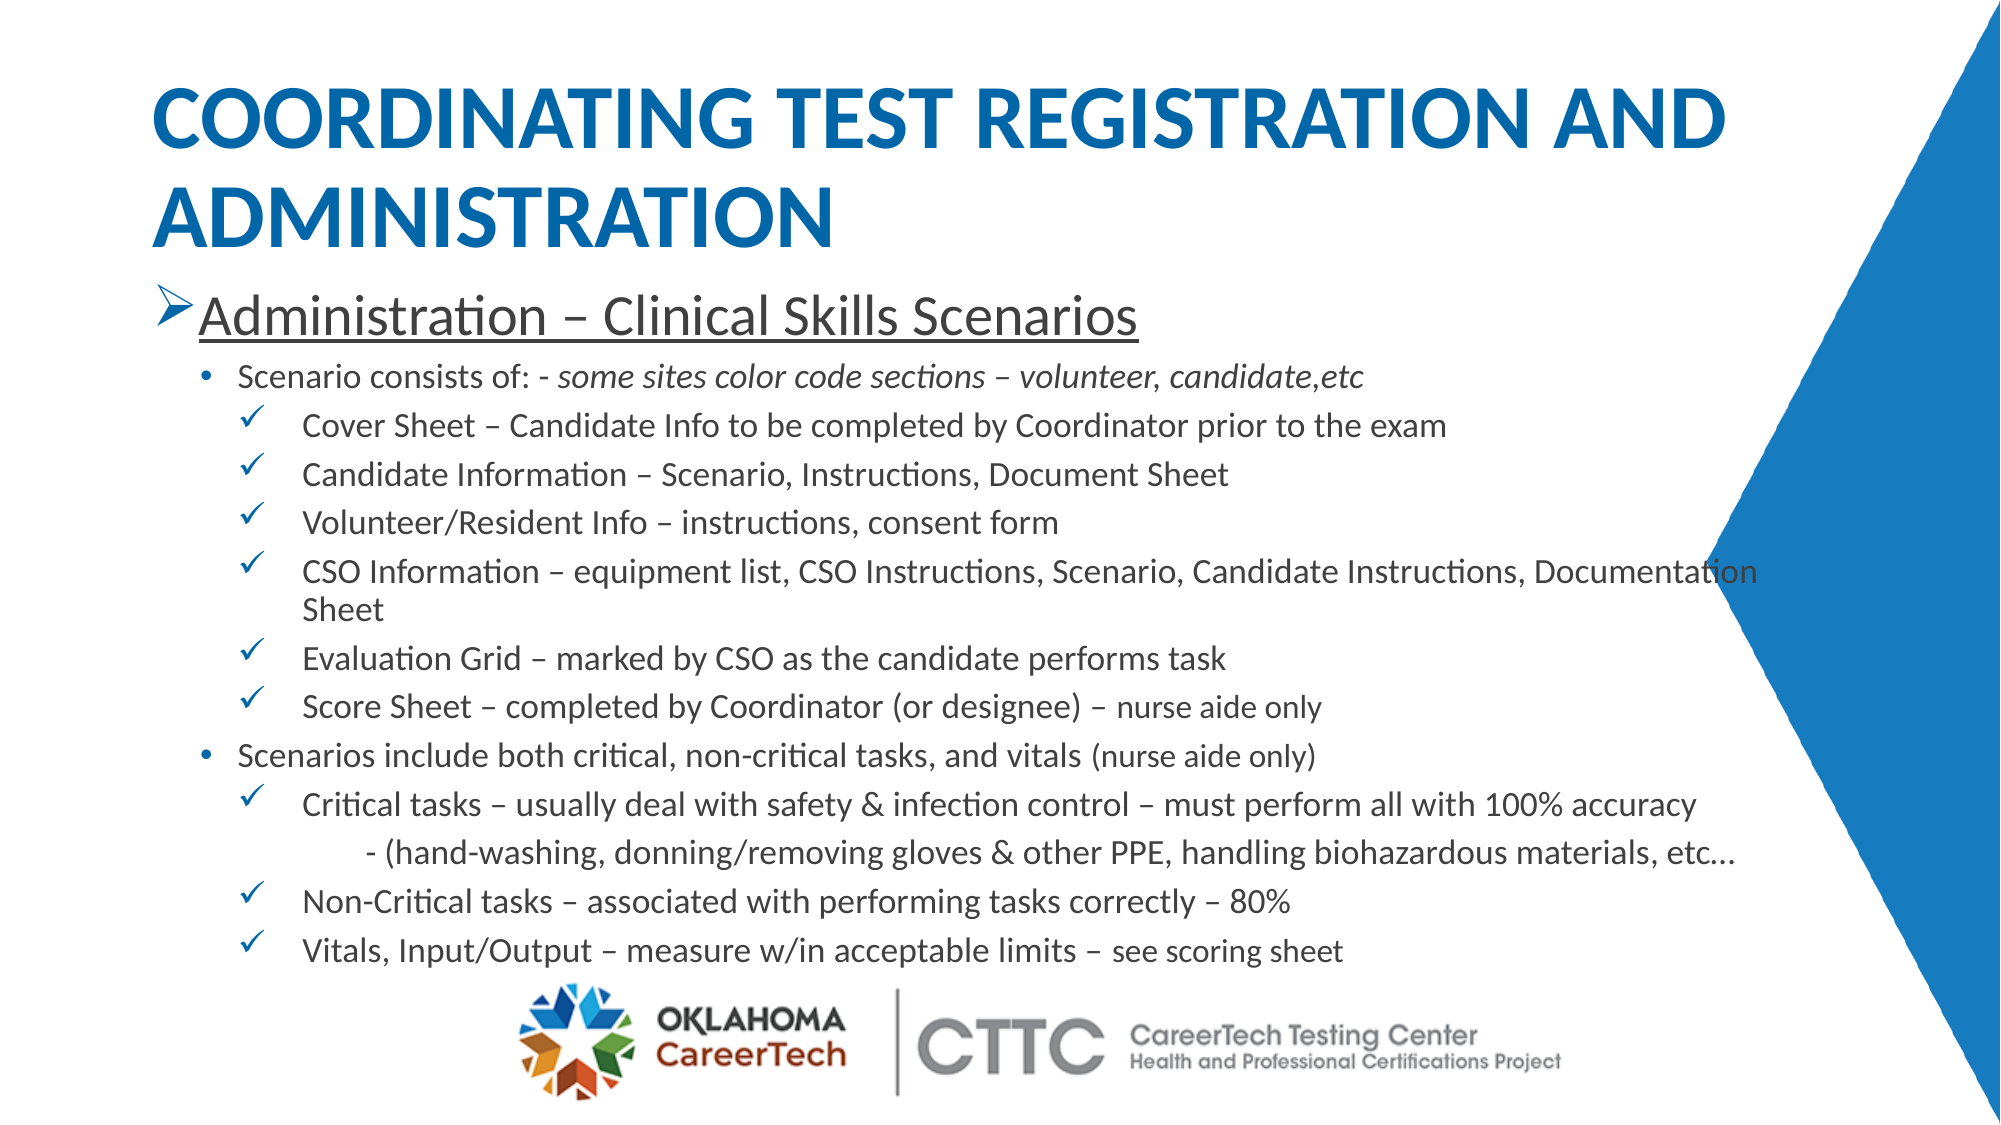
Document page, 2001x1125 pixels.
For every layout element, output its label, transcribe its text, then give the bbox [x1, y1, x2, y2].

title COORDINATING TEST REGISTRATION AND ADMINISTRATION [137, 59, 1863, 277]
list Administration – Clinical Skills Scenarios Scenario consists of: - some sites color code sections – volunteer, candidate,etc Cover Sheet – Candidate Info to be completed by Coordinator prior to the exam Candidate Information – Scenario, Instructions, Document Sheet Volunteer/Resident Info – instructions, consent form CSO Information – equipment list, CSO Instructions, Scenario, Candidate Instructions, Documentation Sheet Evaluation Grid – marked by CSO as the candidate performs task Score Sheet – completed by Coordinator (or designee) – nurse aide only Scenarios include both critical, non-critical tasks, and vitals (nurse aide only) Critical tasks – usually deal with safety & infection control – must perform all with 100% accuracy - (hand-washing, donning/removing gloves & other PPE, handling biohazardous materials, etc… Non-Critical tasks – associated with performing tasks correctly – 80% Vitals, Input/Output – measure w/in acceptable limits – see scoring sheet [137, 277, 1863, 1014]
picture [1706, 0, 2000, 1125]
picture [509, 1014, 1572, 1105]
